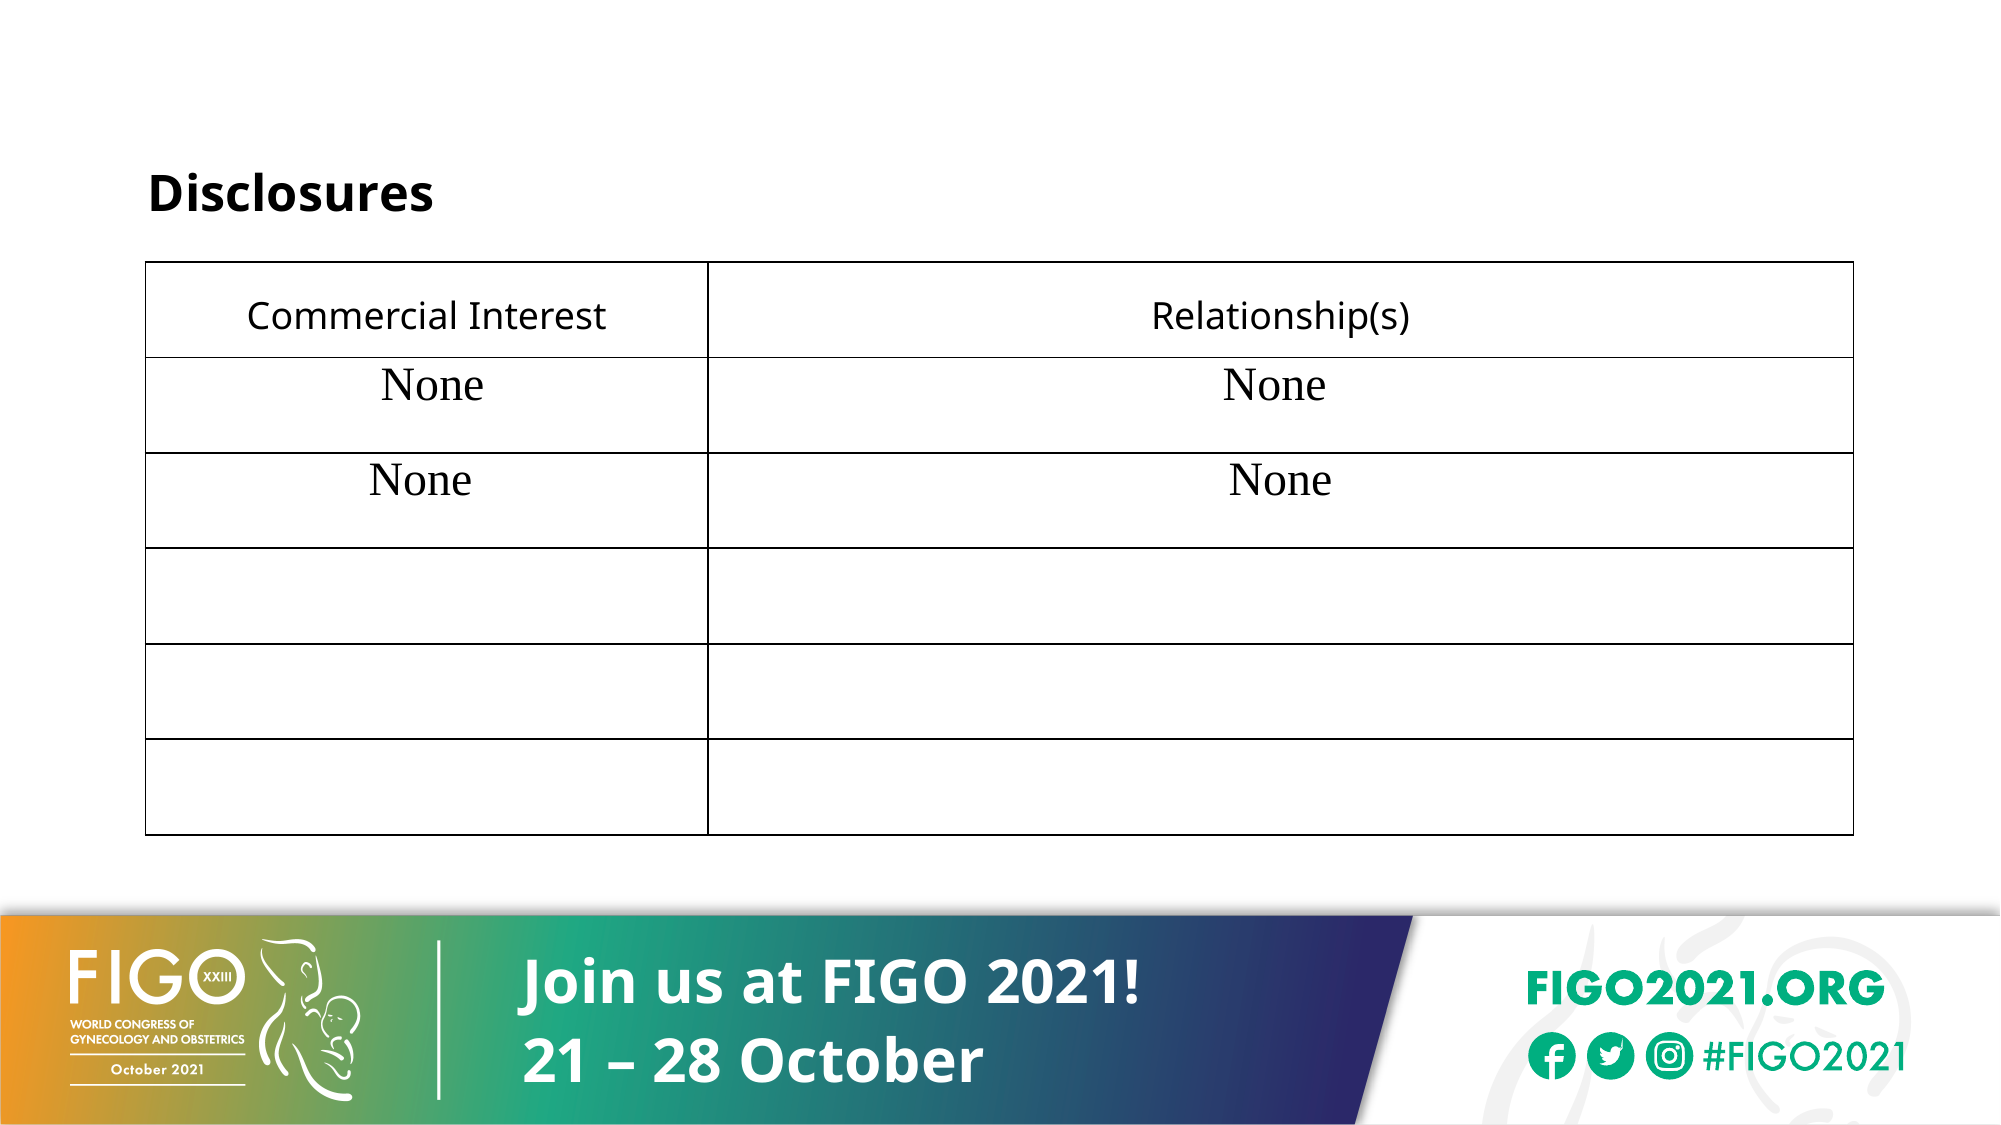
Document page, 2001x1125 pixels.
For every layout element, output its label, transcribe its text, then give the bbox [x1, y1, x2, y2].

picture [0, 896, 2000, 1125]
table_cell None [146, 358, 707, 452]
table_cell [709, 549, 1853, 643]
table_cell [709, 740, 1853, 834]
table_cell None [709, 454, 1853, 547]
table_cell [146, 549, 707, 643]
table_cell [146, 740, 707, 834]
table_cell None [709, 358, 1853, 452]
table_cell [709, 645, 1853, 738]
footer Join us at FIGO 2021! 21 – 28 October [520, 936, 1288, 1125]
table_cell [146, 645, 707, 738]
table_header Relationship(s) [709, 263, 1853, 357]
table_header Commercial Interest [146, 263, 707, 357]
title Disclosures [146, 159, 521, 261]
table_cell None [146, 454, 707, 547]
